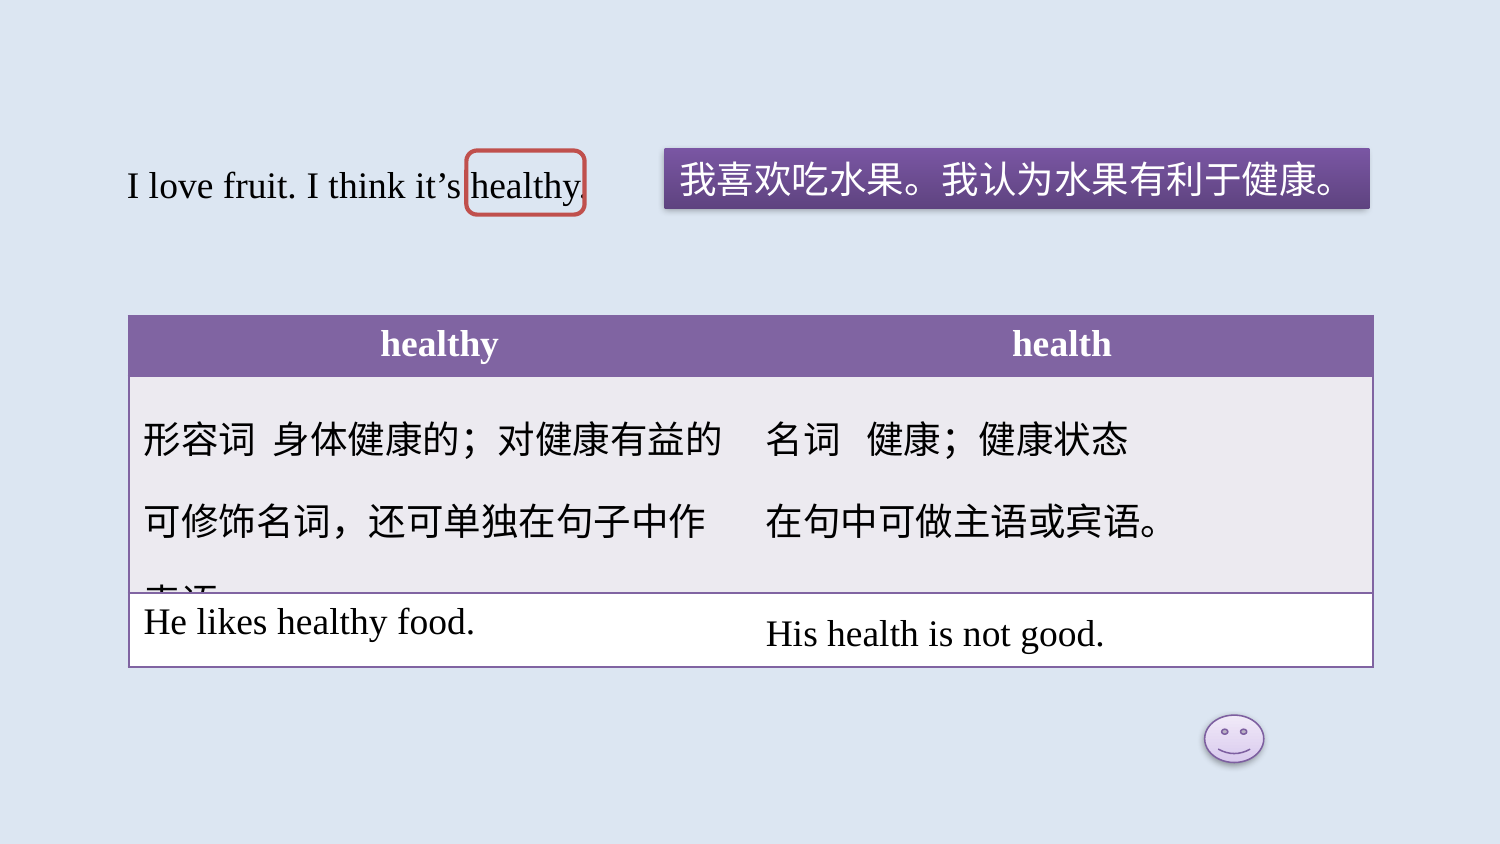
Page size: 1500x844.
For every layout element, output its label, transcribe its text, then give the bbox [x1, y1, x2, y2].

table_cell His health is not good. [751, 594, 1372, 666]
text_box 我喜欢吃水果。我认为水果有利于健康。 [664, 148, 1370, 209]
text_box [464, 148, 587, 217]
text_box [1203, 714, 1265, 764]
table_cell He likes healthy food. [130, 594, 751, 666]
table_cell 名词 健康；健康状态 在句中可做主语或宾语。 [751, 377, 1372, 592]
table_header healthy [130, 317, 751, 375]
table_cell 形容词 身体健康的；对健康有益的 可修饰名词，还可单独在句子中作表语。 [130, 377, 751, 592]
table_header health [751, 317, 1372, 375]
text_box I love fruit. I think it’s healthy. [112, 140, 607, 214]
